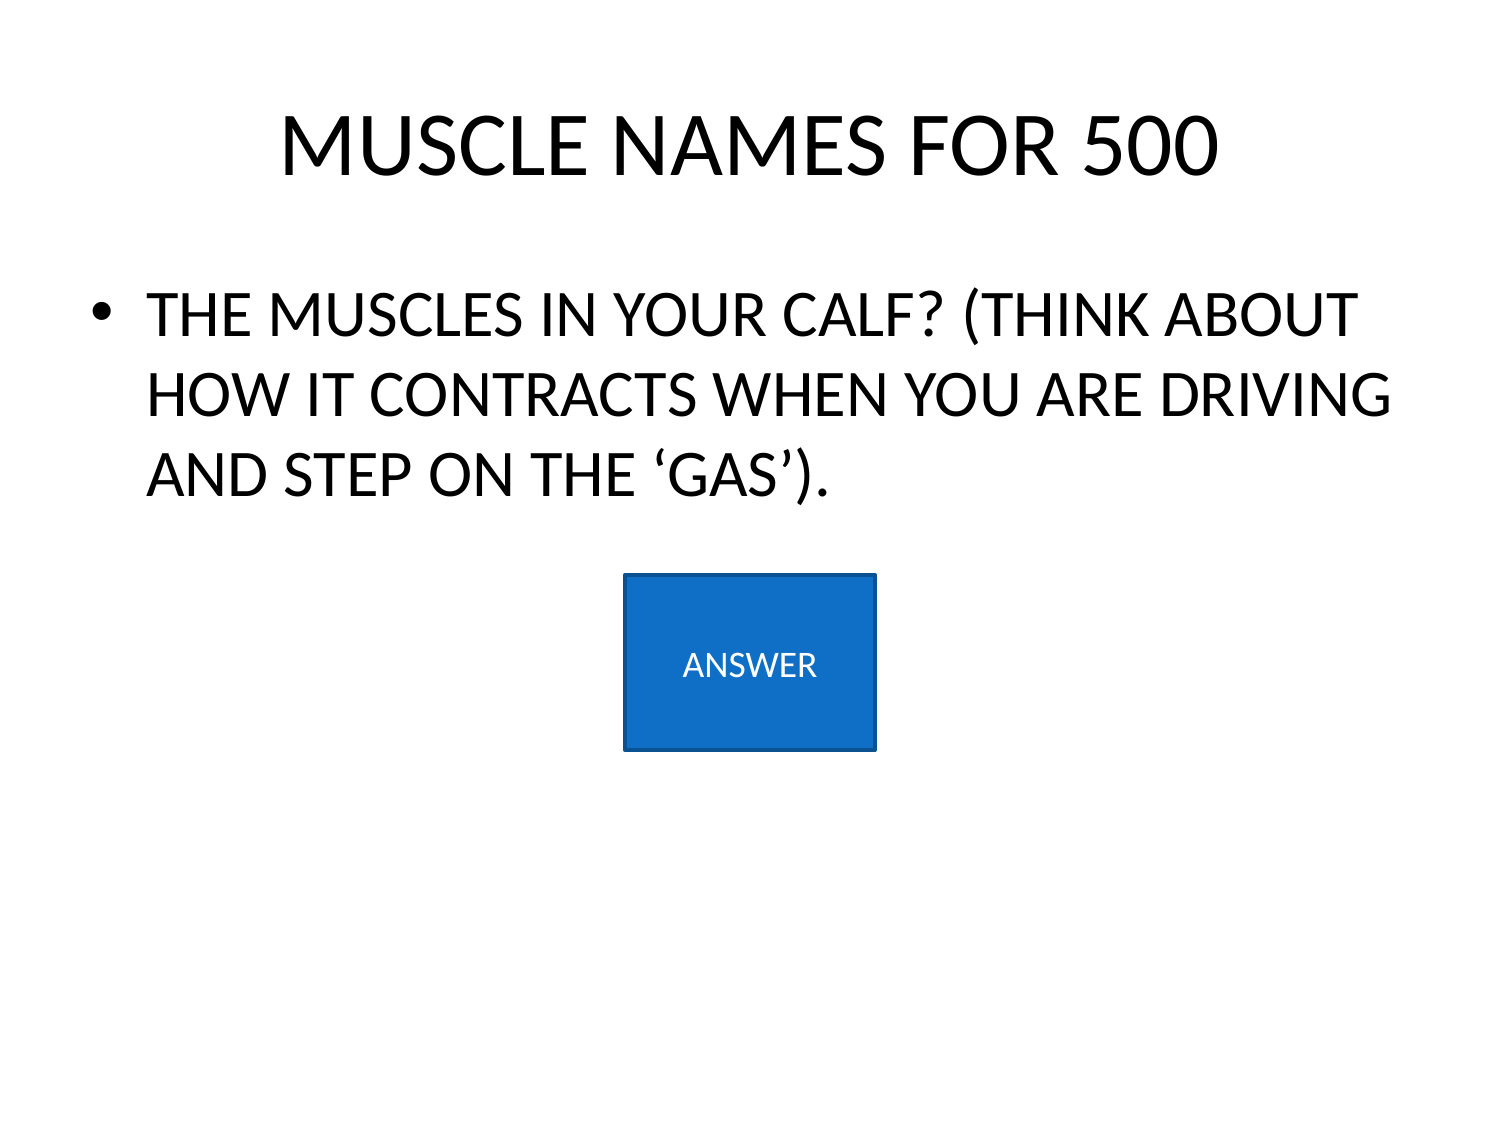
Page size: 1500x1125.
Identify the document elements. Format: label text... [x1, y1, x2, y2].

list THE MUSCLES IN YOUR CALF? (THINK ABOUT HOW IT CONTRACTS WHEN YOU ARE DRIVING AND STEP ON THE ‘GAS’). [75, 262, 1425, 1005]
title MUSCLE NAMES FOR 500 [75, 45, 1425, 233]
text_box ANSWER [623, 573, 877, 752]
